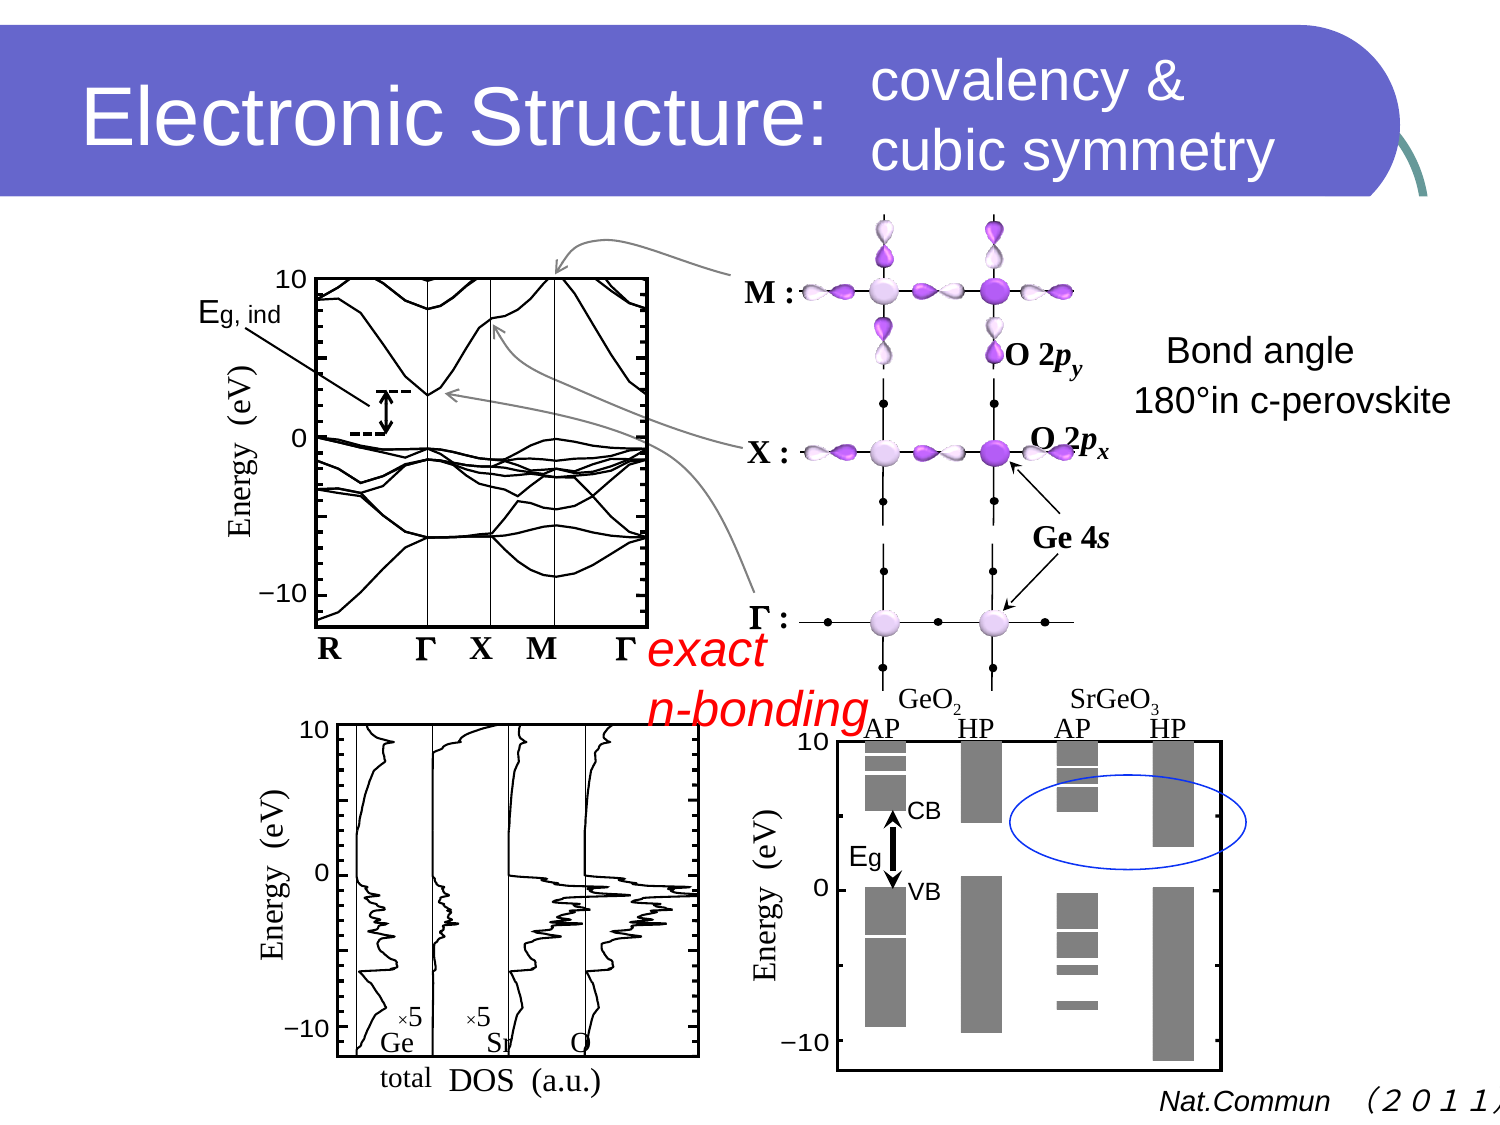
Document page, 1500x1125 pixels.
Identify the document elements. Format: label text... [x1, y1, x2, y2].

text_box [734, 671, 1256, 1100]
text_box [239, 700, 730, 1107]
text_box [0, 196, 1500, 1125]
text_box Electronic Structure: [65, 54, 846, 170]
text_box Nat.Commun （２０１１） [1144, 1074, 1500, 1125]
text_box Bond angle 180°in c-perovskite [1164, 298, 1467, 428]
text_box covalency & cubic symmetry [855, 34, 1291, 190]
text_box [182, 213, 1160, 692]
